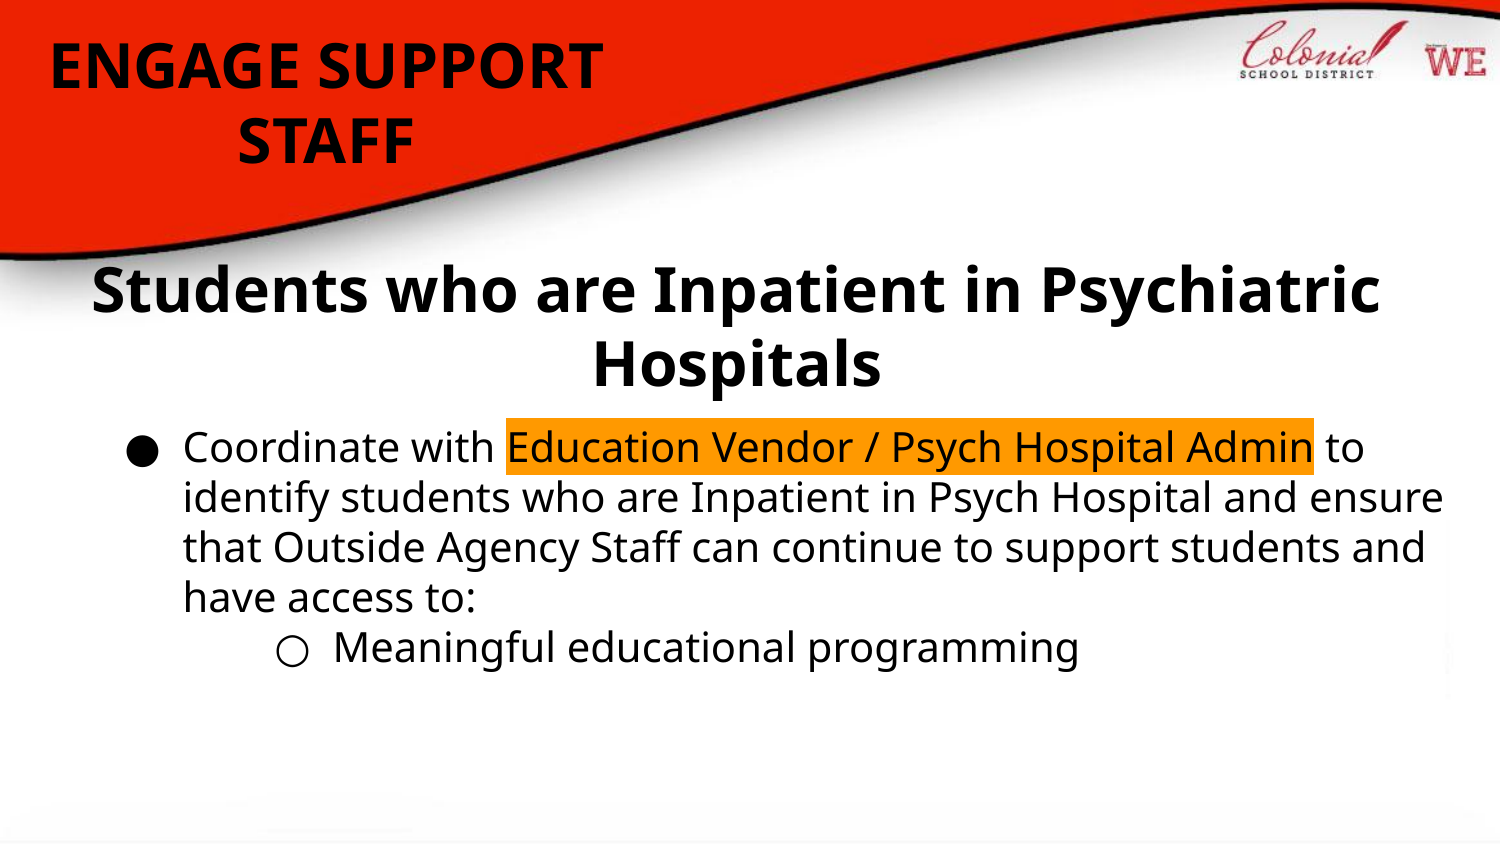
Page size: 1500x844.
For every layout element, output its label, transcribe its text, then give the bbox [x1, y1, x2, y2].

title ENGAGE SUPPORT STAFF [15, 35, 638, 192]
text_box Coordinate with Education Vendor / Psych Hospital Admin to identify students who are Inpatient in Psych Hospital and ensure that Outside Agency Staff can continue to support students and have access to: Meaningful educational programming [92, 406, 1500, 787]
picture [0, 0, 1500, 844]
text_box Students who are Inpatient in Psychiatric Hospitals [7, 234, 1467, 407]
